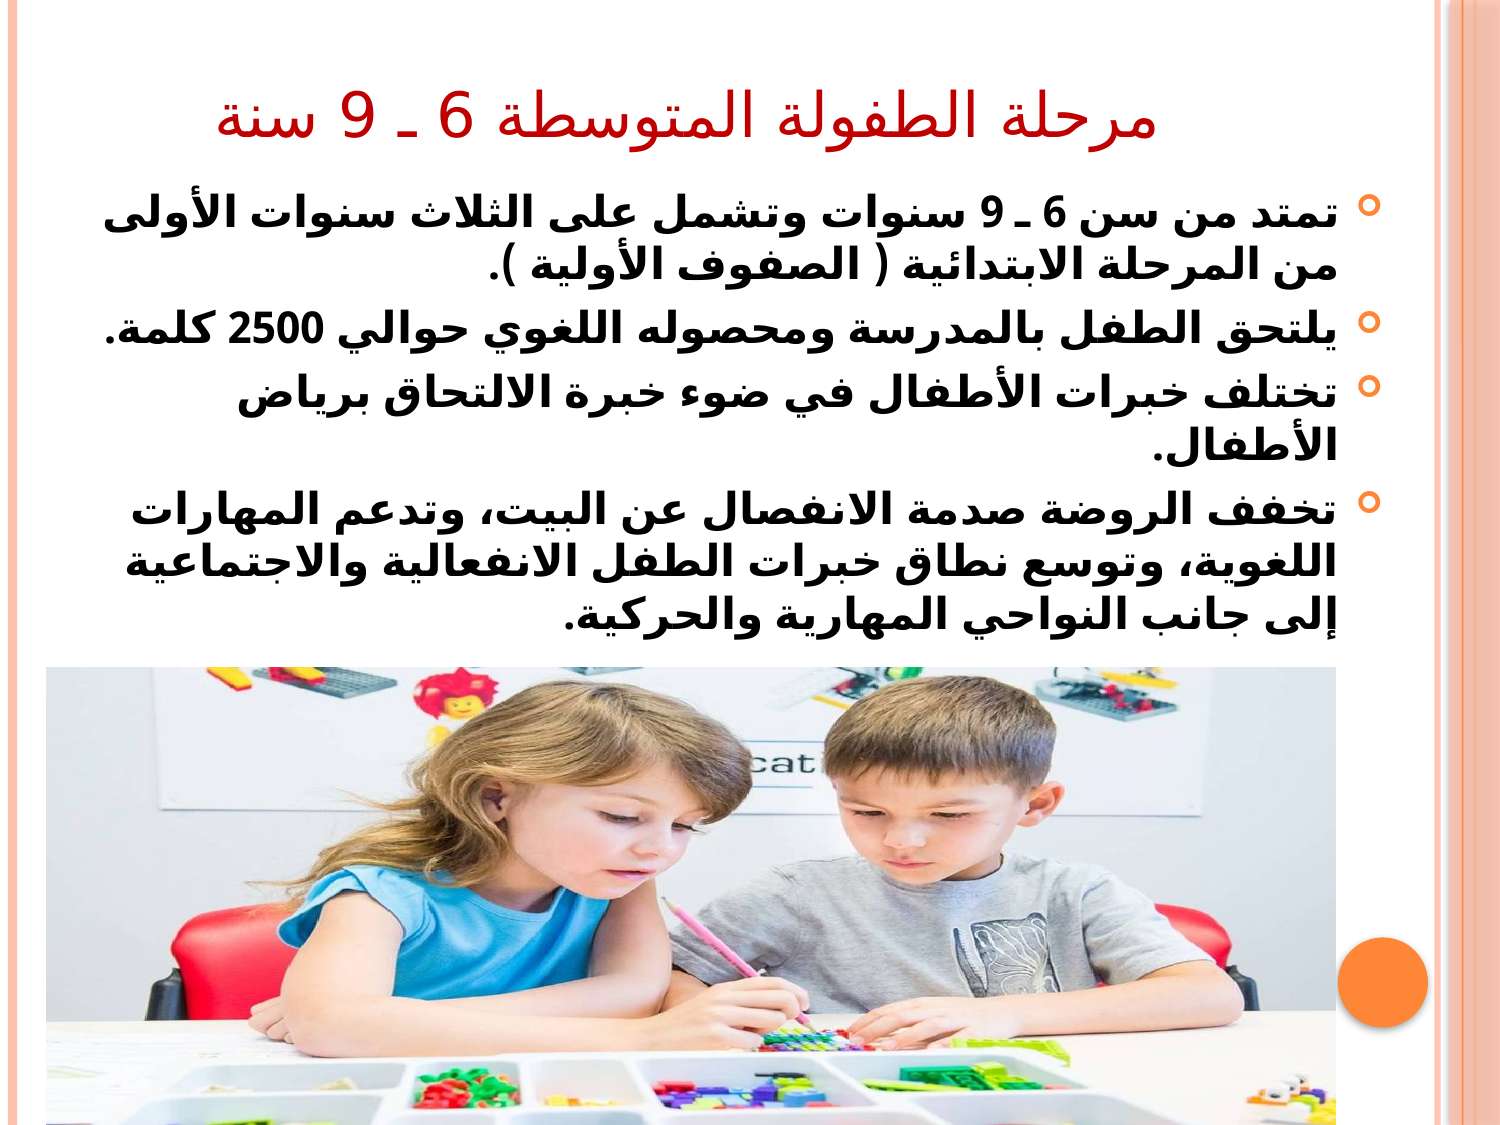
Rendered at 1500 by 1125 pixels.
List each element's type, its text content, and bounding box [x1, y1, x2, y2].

picture [46, 667, 1337, 1125]
title مرحلة الطفولة المتوسطة 6 ـ 9 سنة [75, 45, 1300, 175]
list تمتد من سن 6 ـ 9 سنوات وتشمل على الثلاث سنوات الأولى من المرحلة الابتدائية ( الصفوف الأولية ). يلتحق الطفل بالمدرسة ومحصوله اللغوي حوالي 2500 كلمة. تختلف خبرات الأطفال في ضوء خبرة الالتحاق برياض الأطفال. تخفف الروضة صدمة الانفصال عن البيت، وتدعم المهارات اللغوية، وتوسع نطاق خبرات الطفل الانفعالية والاجتماعية إلى جانب النواحي المهارية والحركية. [75, 175, 1395, 692]
